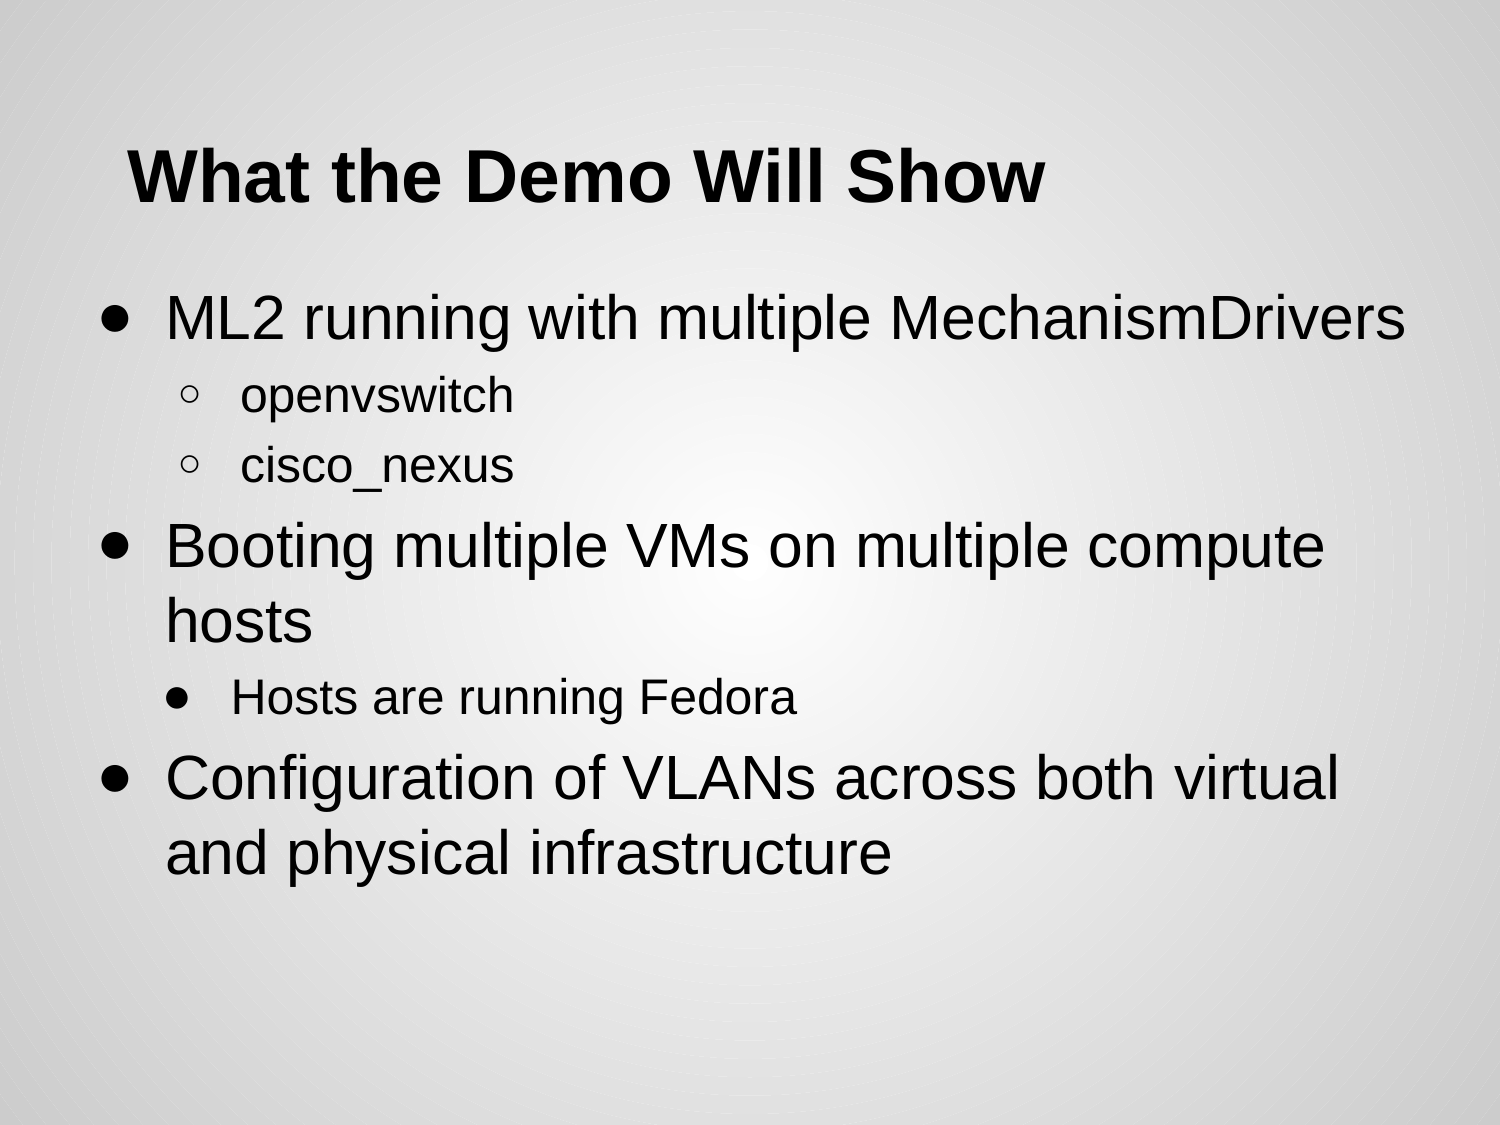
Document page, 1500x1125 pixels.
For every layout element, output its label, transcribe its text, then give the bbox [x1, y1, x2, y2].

list ML2 running with multiple MechanismDrivers openvswitch cisco_nexus Booting multiple VMs on multiple compute hosts Hosts are running Fedora Configuration of VLANs across both virtual and physical infrastructure [75, 262, 1425, 1078]
title What the Demo Will Show [75, 45, 1425, 233]
